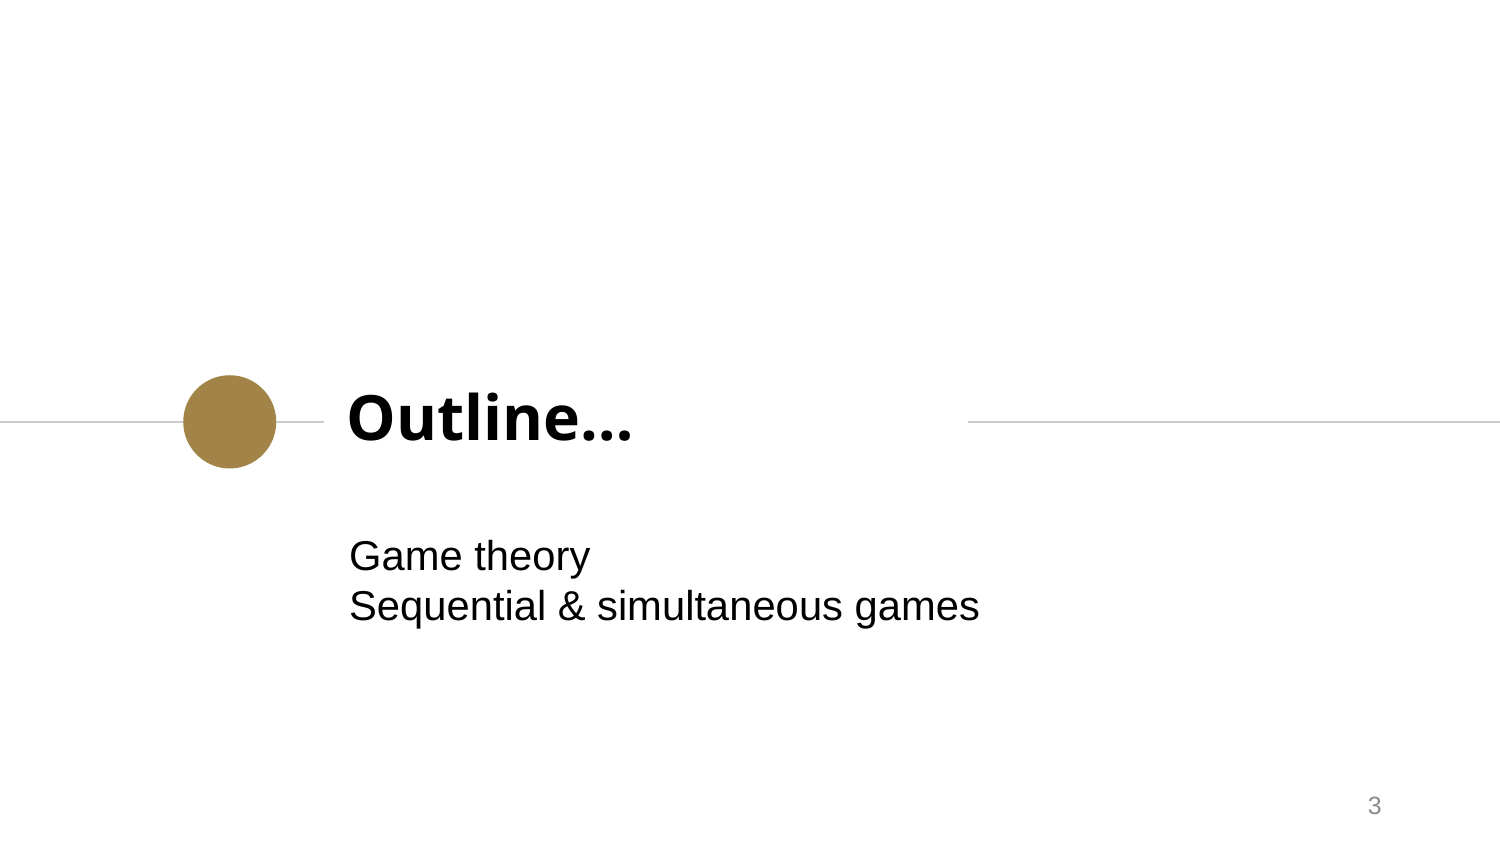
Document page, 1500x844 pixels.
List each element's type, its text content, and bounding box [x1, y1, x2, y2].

text_box Game theory Sequential & simultaneous games [334, 464, 1403, 694]
slide_number 3 [1059, 782, 1397, 828]
title Outline… [331, 277, 954, 468]
